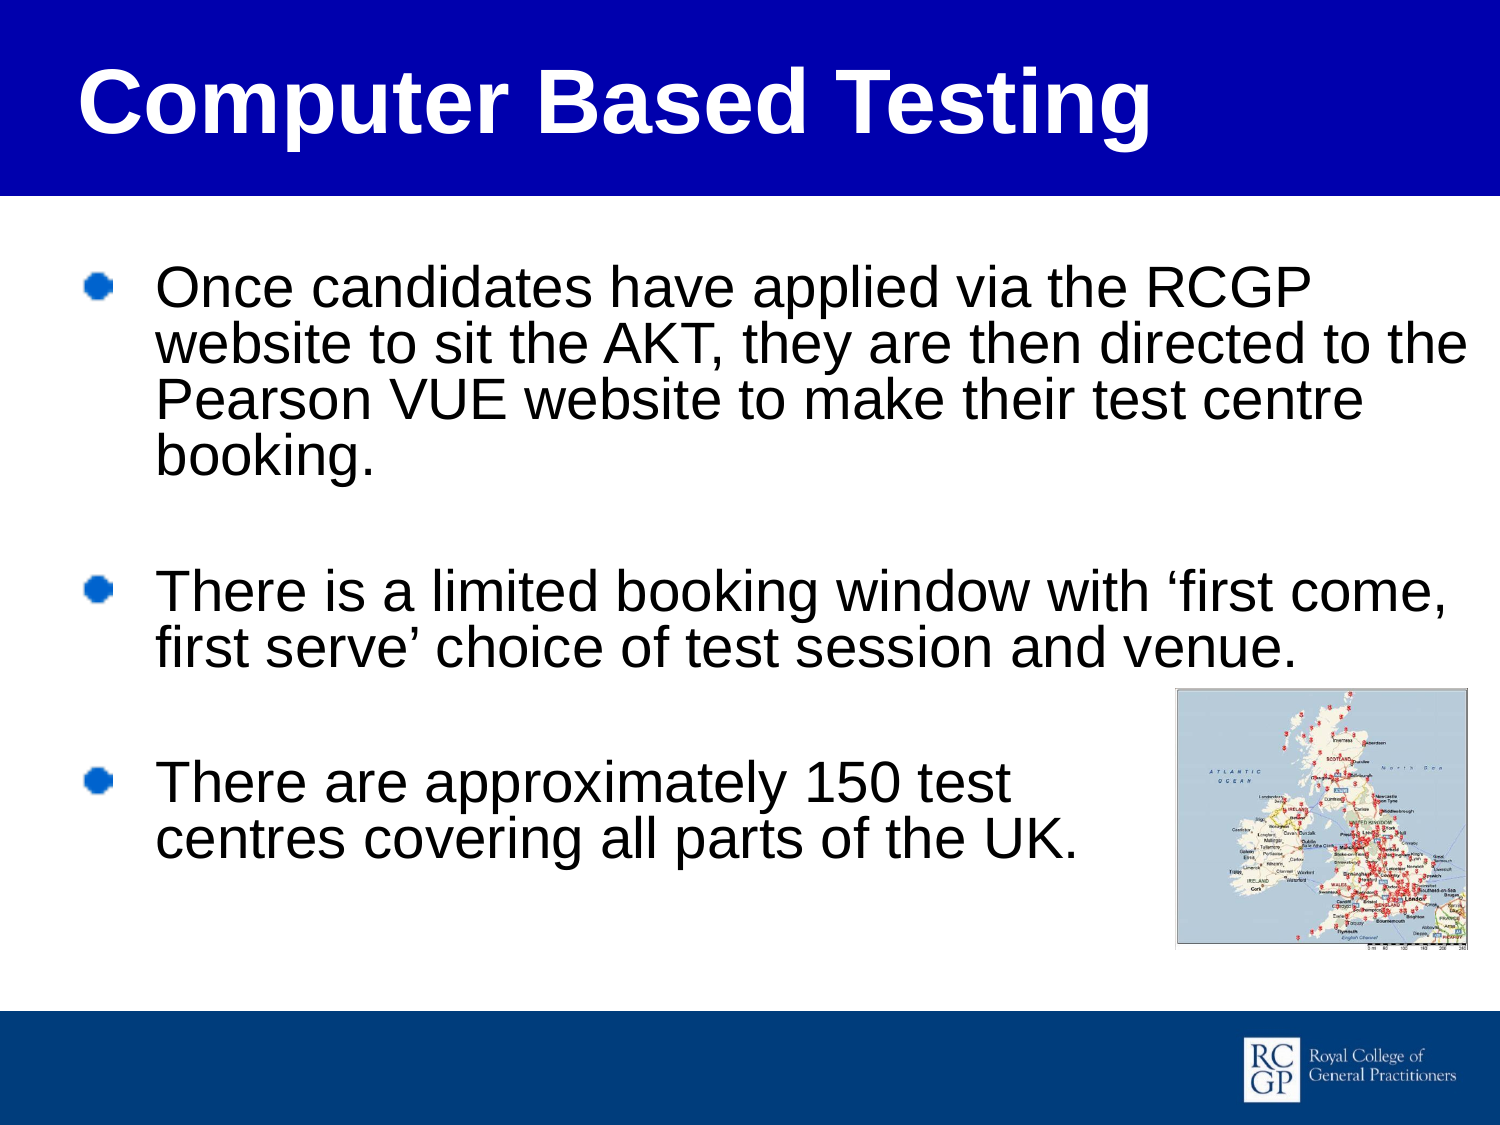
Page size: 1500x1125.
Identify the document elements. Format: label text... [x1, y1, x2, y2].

picture [1174, 688, 1468, 950]
picture [71, 758, 113, 799]
picture [71, 566, 113, 608]
title Computer Based Testing [62, 30, 1431, 163]
picture [71, 263, 113, 305]
picture [0, 1011, 1500, 1125]
list Once candidates have applied via the RCGP website to sit the AKT, they are then directed to the Pearson VUE website to make their test centre booking. There is a limited booking window with ‘first come, first serve’ choice of test session and venue. There are approximately 150 test centres covering all parts of the UK. [53, 255, 1500, 964]
picture [0, 0, 1500, 196]
